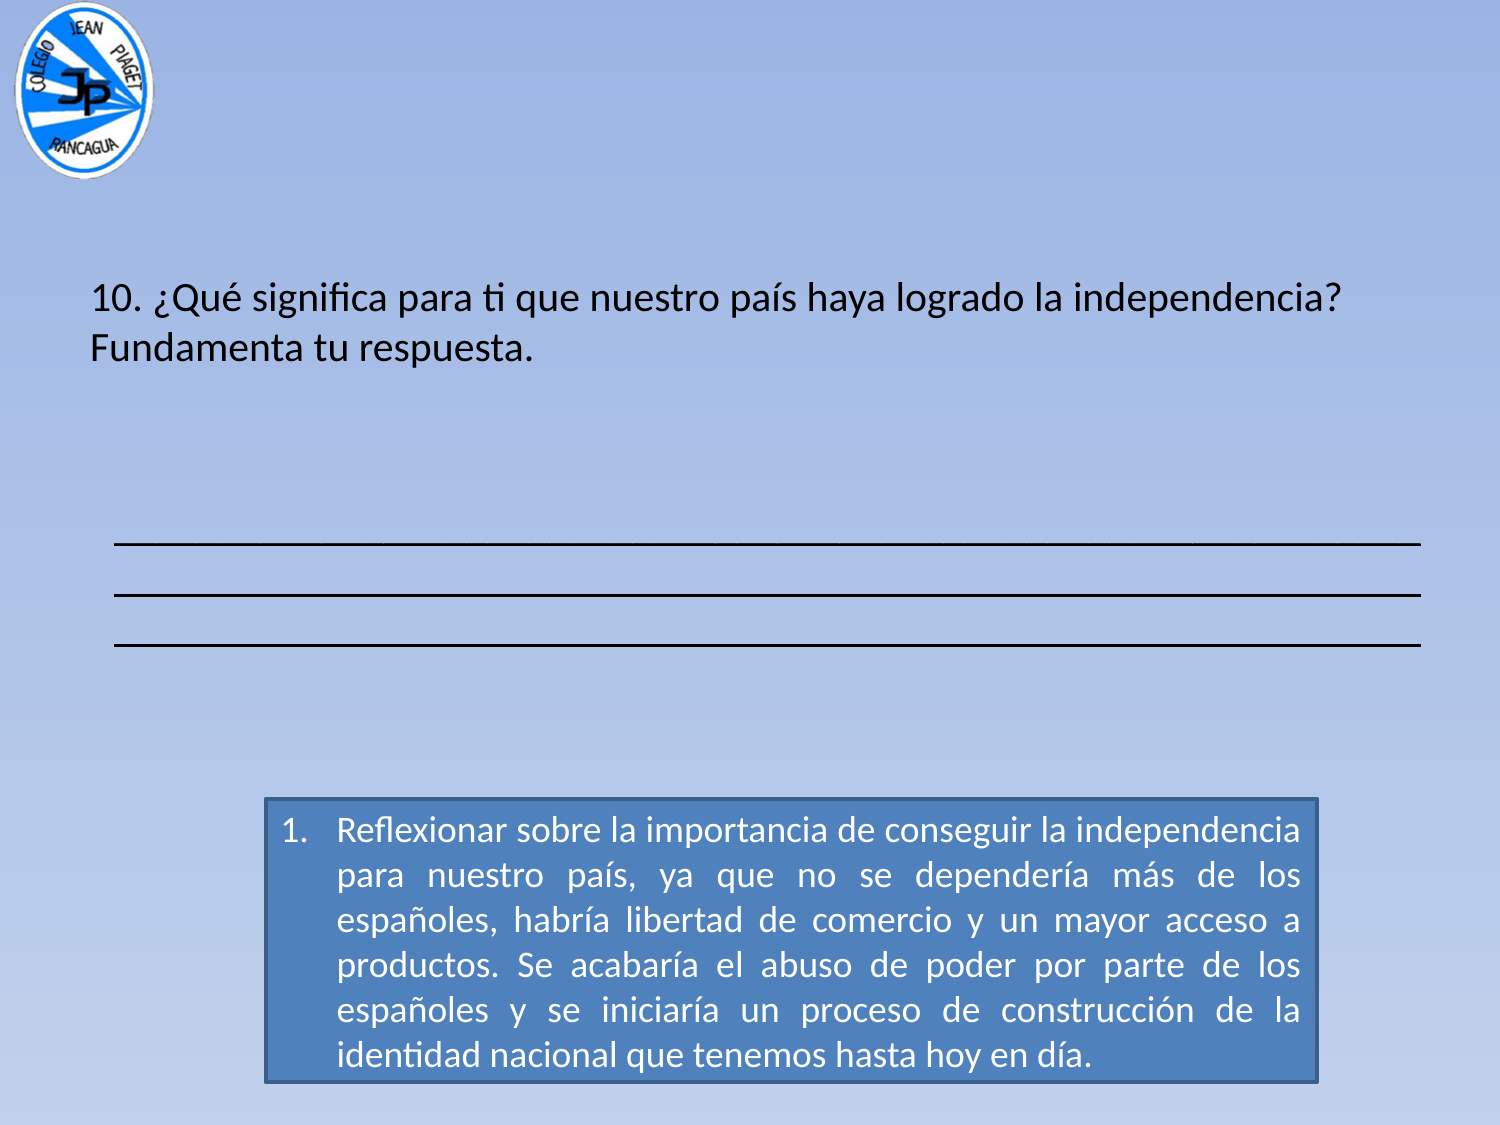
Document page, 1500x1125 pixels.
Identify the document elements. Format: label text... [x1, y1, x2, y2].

picture [0, 0, 194, 183]
list 10. ¿Qué significa para ti que nuestro país haya logrado la independencia? Fundamenta tu respuesta. [75, 262, 1425, 398]
text_box _____________________________________________________________________________________________________________________________________________________________________________________________ [99, 491, 1450, 776]
text_box Reflexionar sobre la importancia de conseguir la independencia para nuestro país, ya que no se dependería más de los españoles, habría libertad de comercio y un mayor acceso a productos. Se acabaría el abuso de poder por parte de los españoles y se iniciaría un proceso de construcción de la identidad nacional que tenemos hasta hoy en día. [264, 797, 1319, 1084]
